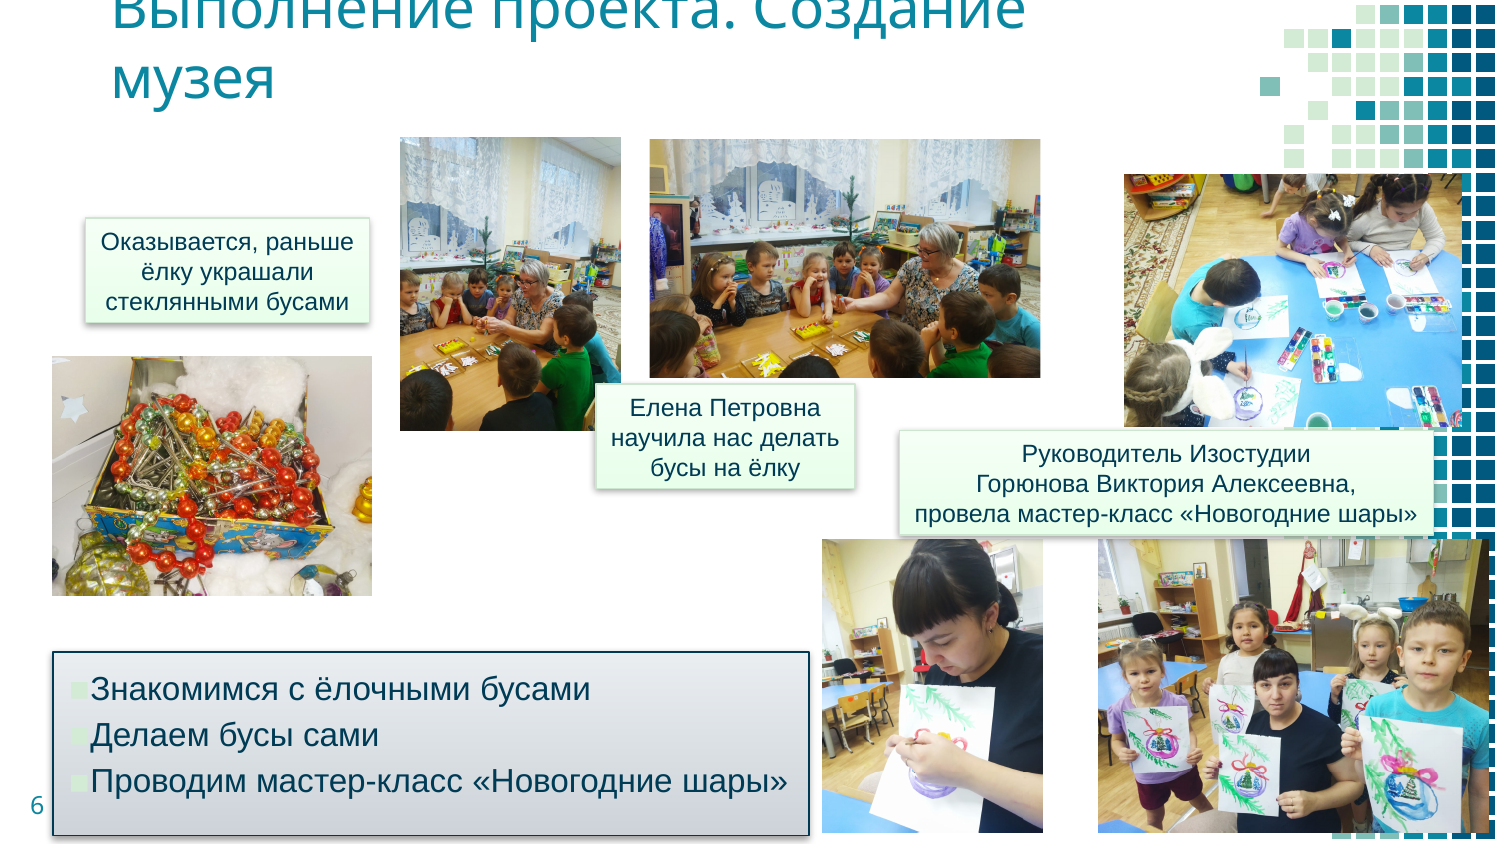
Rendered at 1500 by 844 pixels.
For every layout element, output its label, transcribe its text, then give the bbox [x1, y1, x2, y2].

text_box Елена Петровна научила нас делать бусы на ёлку [595, 383, 856, 489]
picture [400, 137, 621, 431]
picture [649, 138, 1041, 378]
list Знакомимся с ёлочными бусами Делаем бусы сами Проводим мастер-класс «Новогодние шары» [52, 651, 810, 836]
text_box Оказывается, раньше ёлку украшали стеклянными бусами [85, 217, 370, 323]
text_box Руководитель Изостудии Горюнова Виктория Алексеевна, провела мастер-класс «Новогодние шары» [899, 430, 1434, 536]
picture [822, 539, 1043, 833]
picture [1124, 173, 1463, 428]
picture [1097, 539, 1489, 833]
title Выполнение проекта. Создание музея [95, 18, 1205, 126]
picture [52, 356, 372, 596]
slide_number 6 [15, 774, 47, 839]
